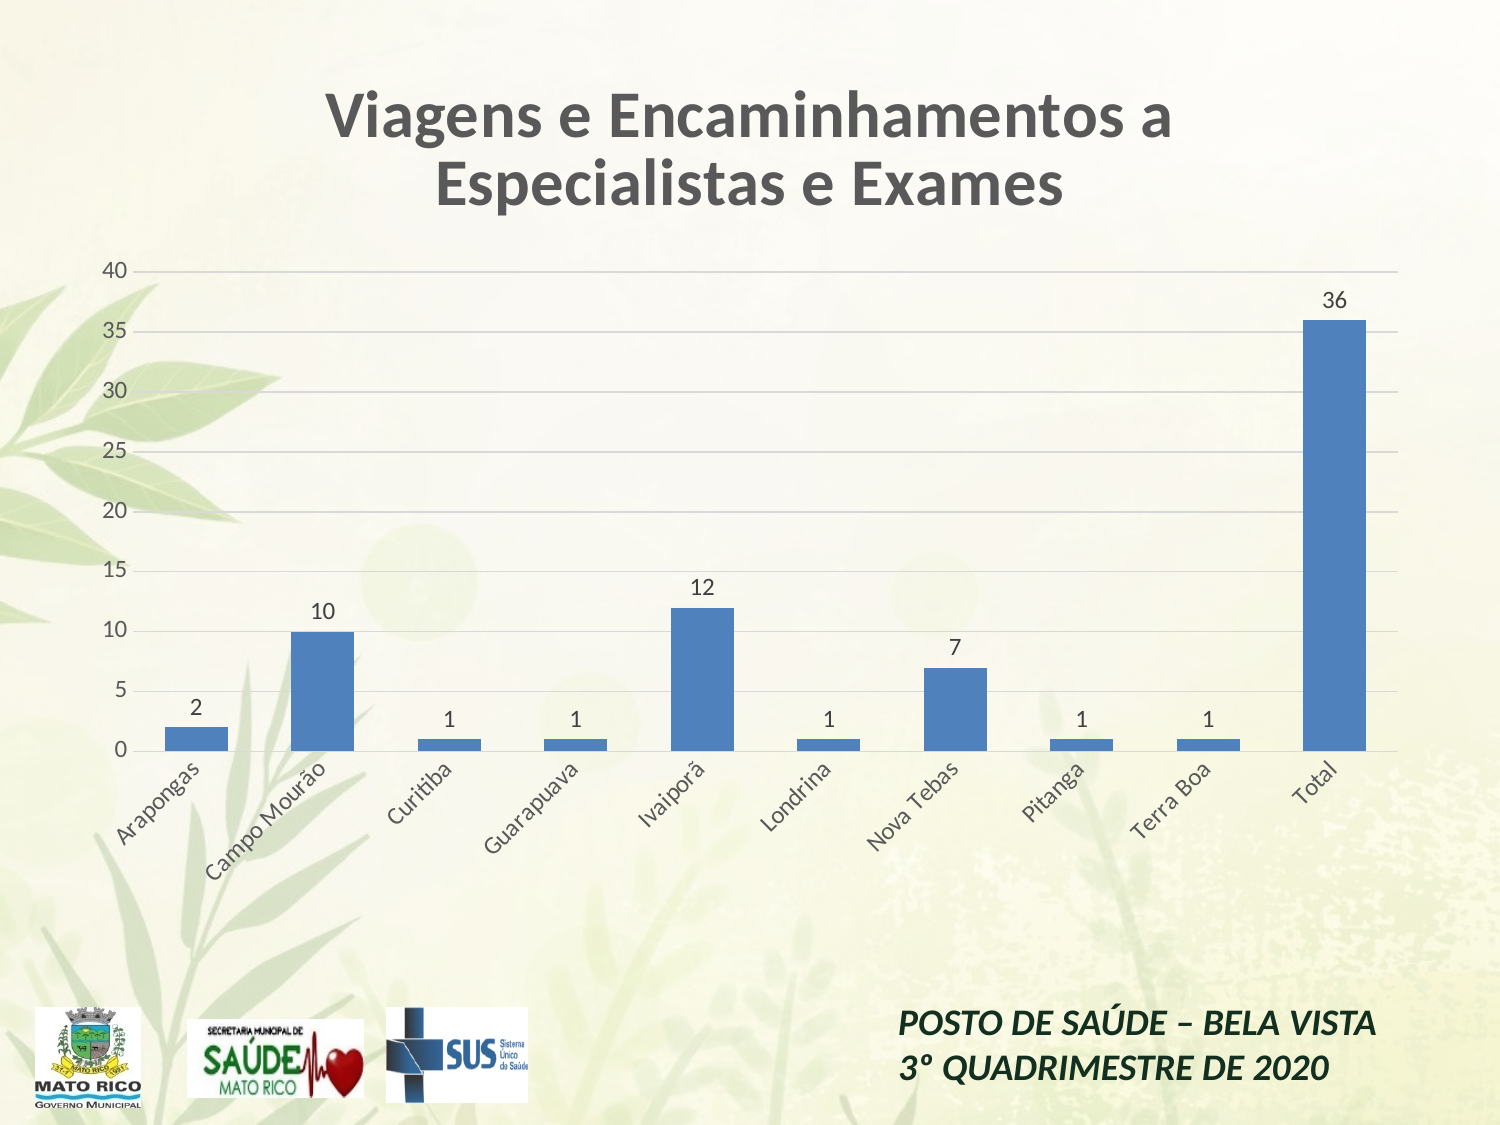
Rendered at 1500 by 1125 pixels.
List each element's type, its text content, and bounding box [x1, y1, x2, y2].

picture [34, 1007, 141, 1114]
picture [386, 1007, 528, 1103]
picture [187, 1019, 364, 1098]
text_box POSTO DE SAÚDE – BELA VISTA 3º QUADRIMESTRE DE 2020 [883, 991, 1424, 1096]
chart [74, 42, 1426, 906]
